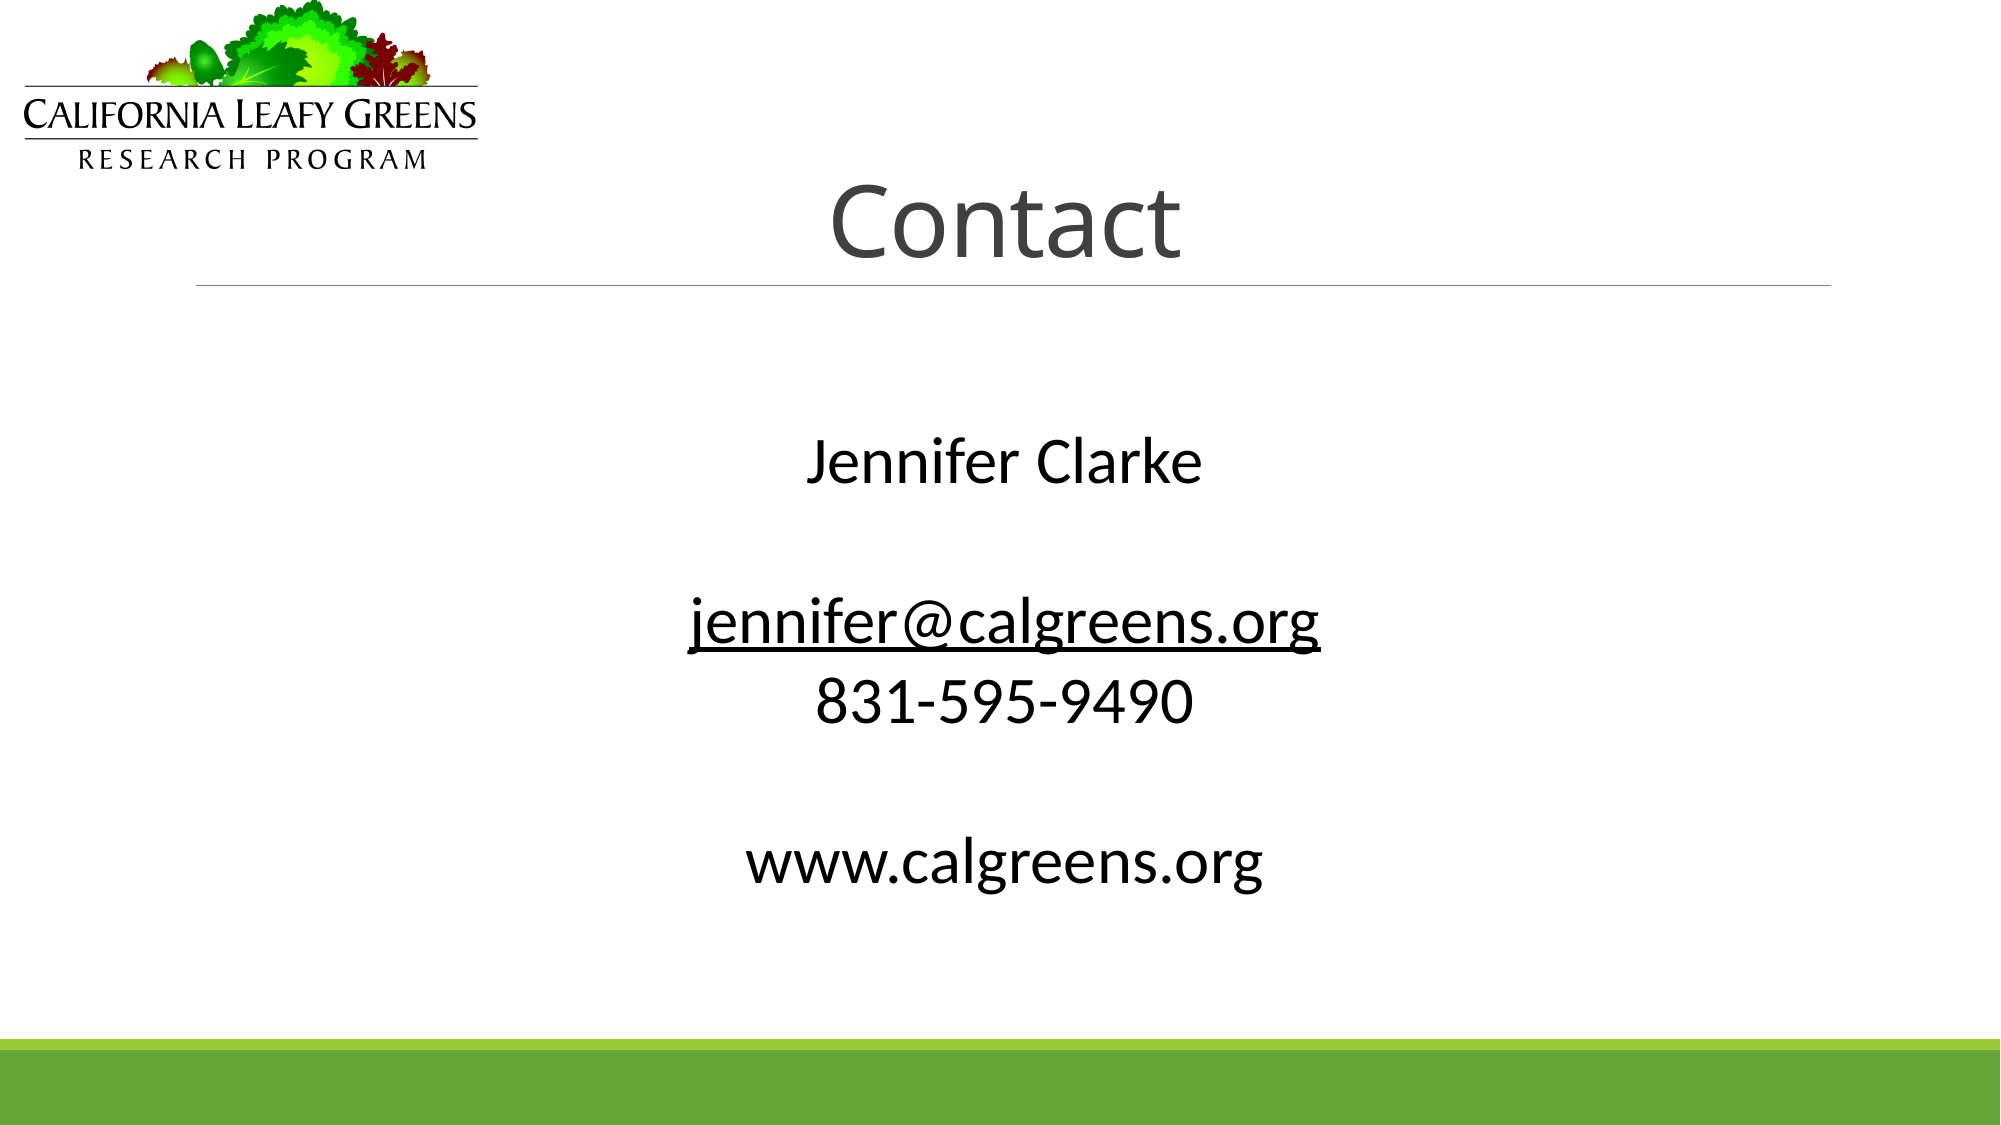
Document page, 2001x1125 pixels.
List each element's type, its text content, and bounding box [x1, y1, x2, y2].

text_box Jennifer Clarke jennifer@calgreens.org 831-595-9490 www.calgreens.org [663, 409, 1347, 904]
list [20, 0, 486, 175]
title Contact [180, 47, 1830, 285]
